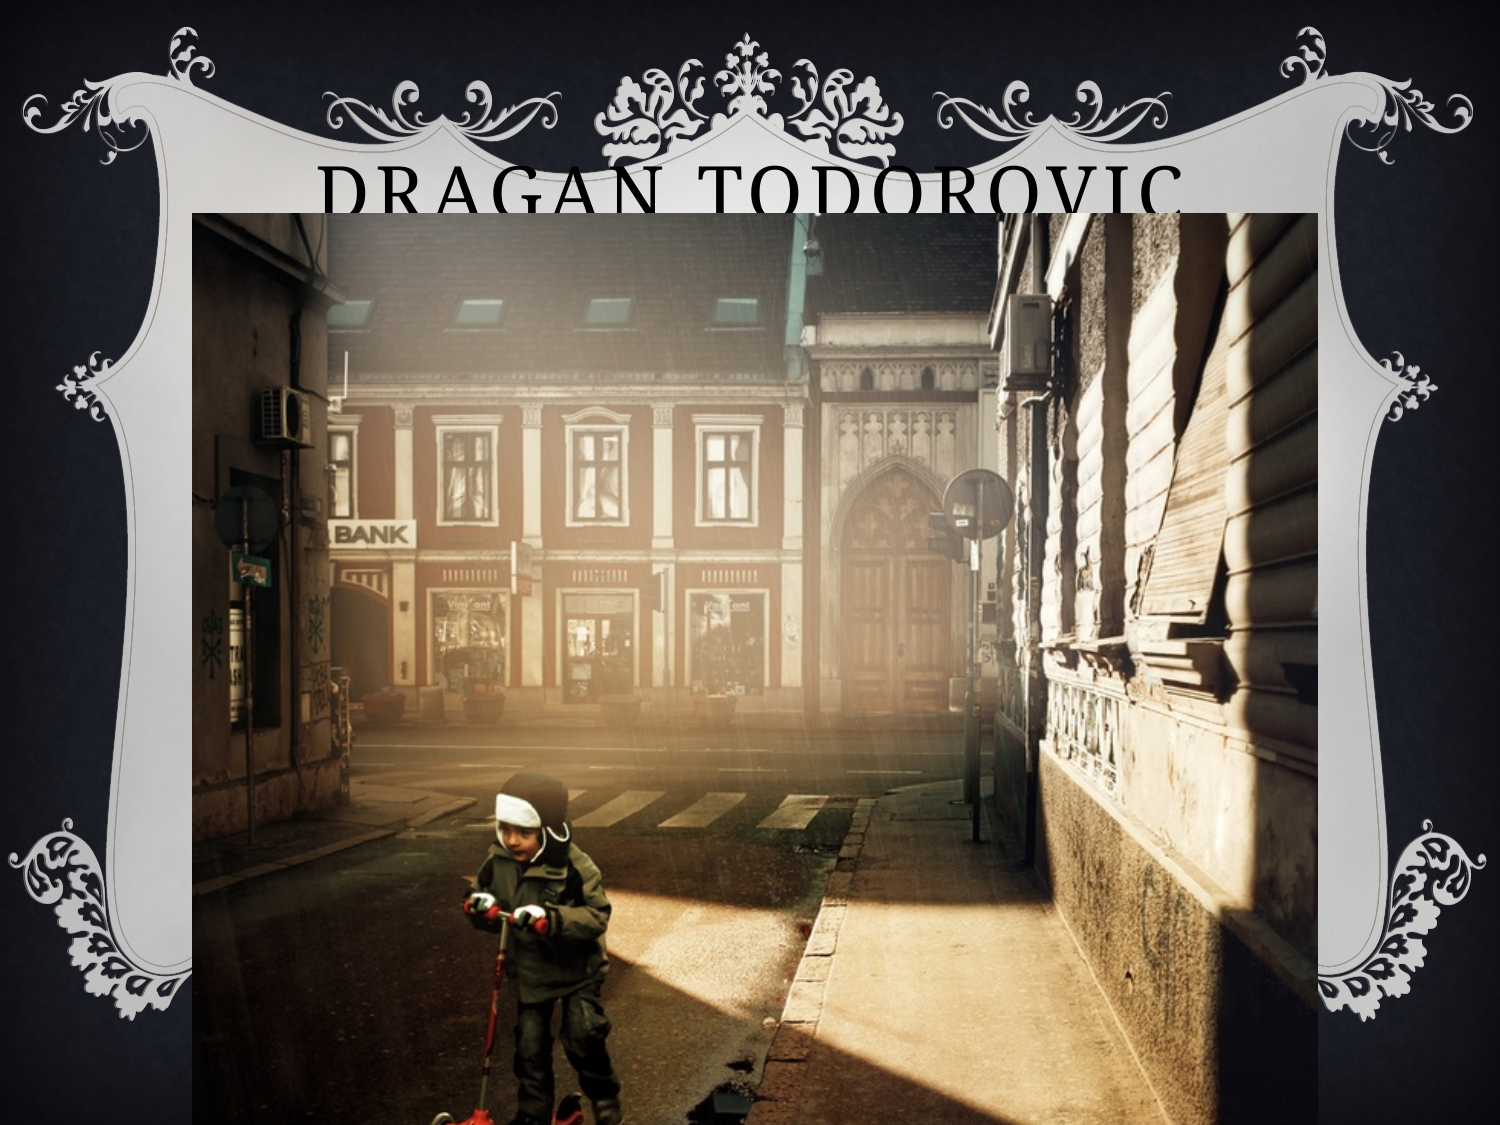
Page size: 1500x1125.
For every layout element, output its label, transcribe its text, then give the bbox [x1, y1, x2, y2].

picture [0, 0, 1500, 1125]
title Dragan todorovic [225, 130, 1275, 213]
